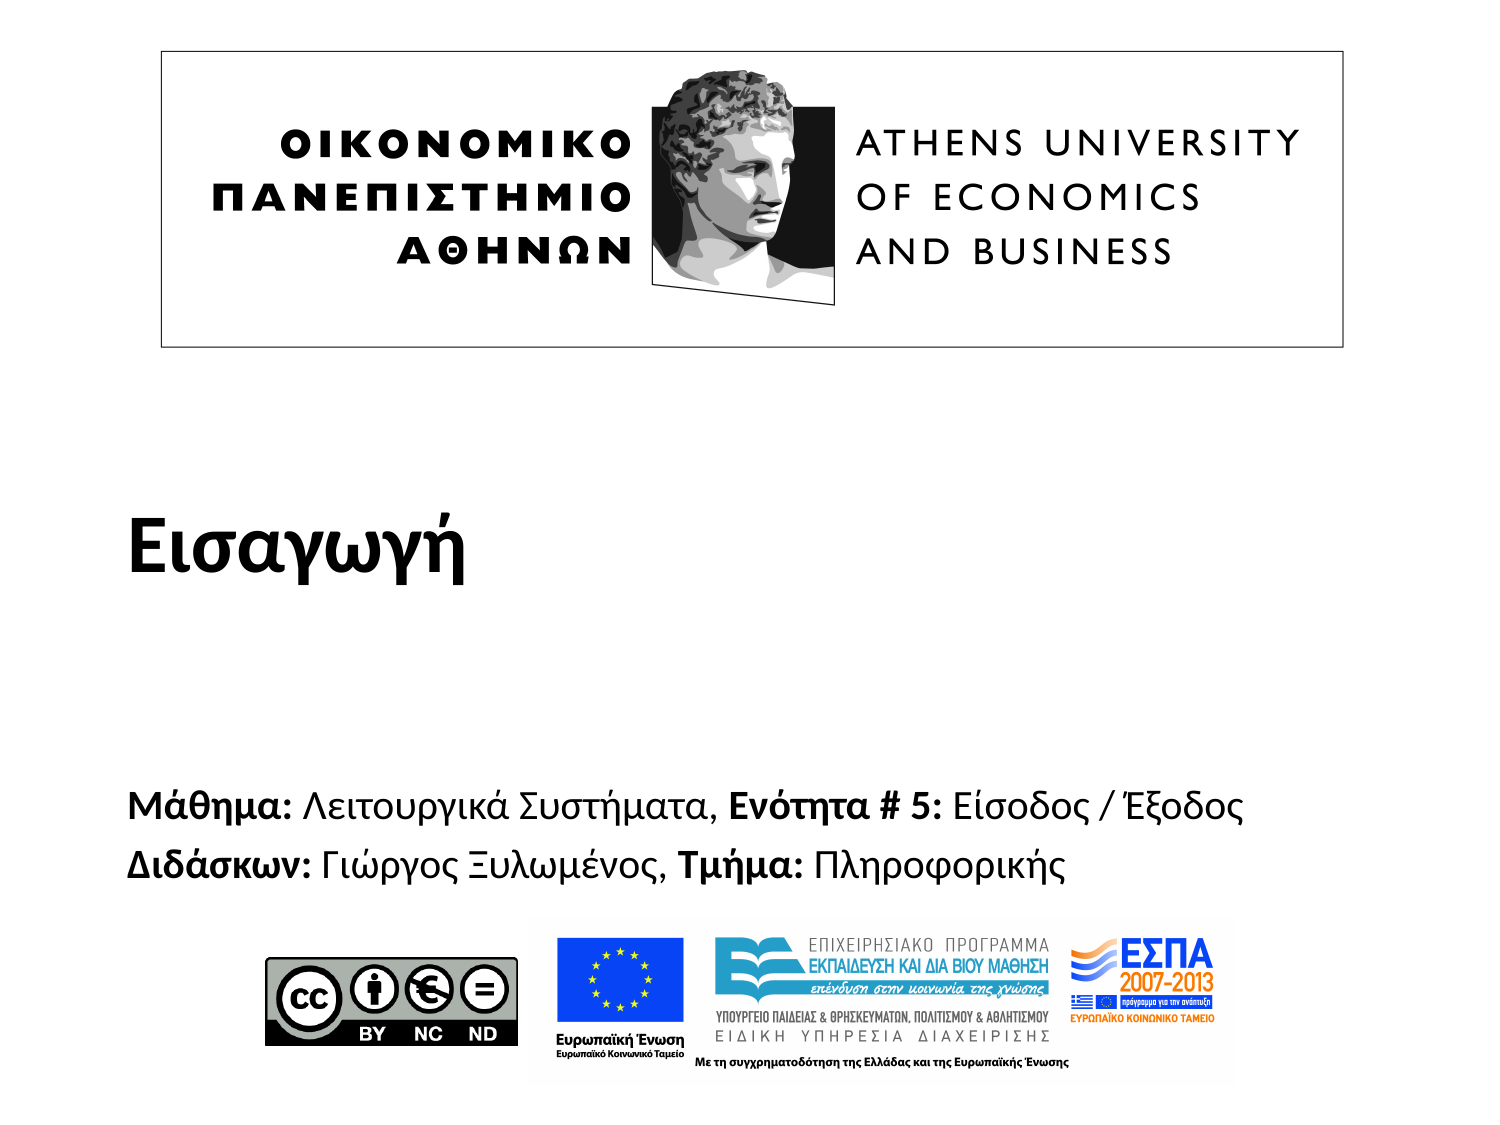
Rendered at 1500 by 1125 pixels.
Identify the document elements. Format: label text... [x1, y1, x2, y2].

picture [152, 42, 1352, 356]
title Εισαγωγή [112, 481, 1388, 706]
picture [265, 957, 518, 1046]
picture [528, 916, 1237, 1086]
list Μάθημα: Λειτουργικά Συστήματα, Ενότητα # 5: Είσοδος / Έξοδος Διδάσκων: Γιώργος Ξυλωμένος, Τμήμα: Πληροφορικής [112, 706, 1388, 953]
